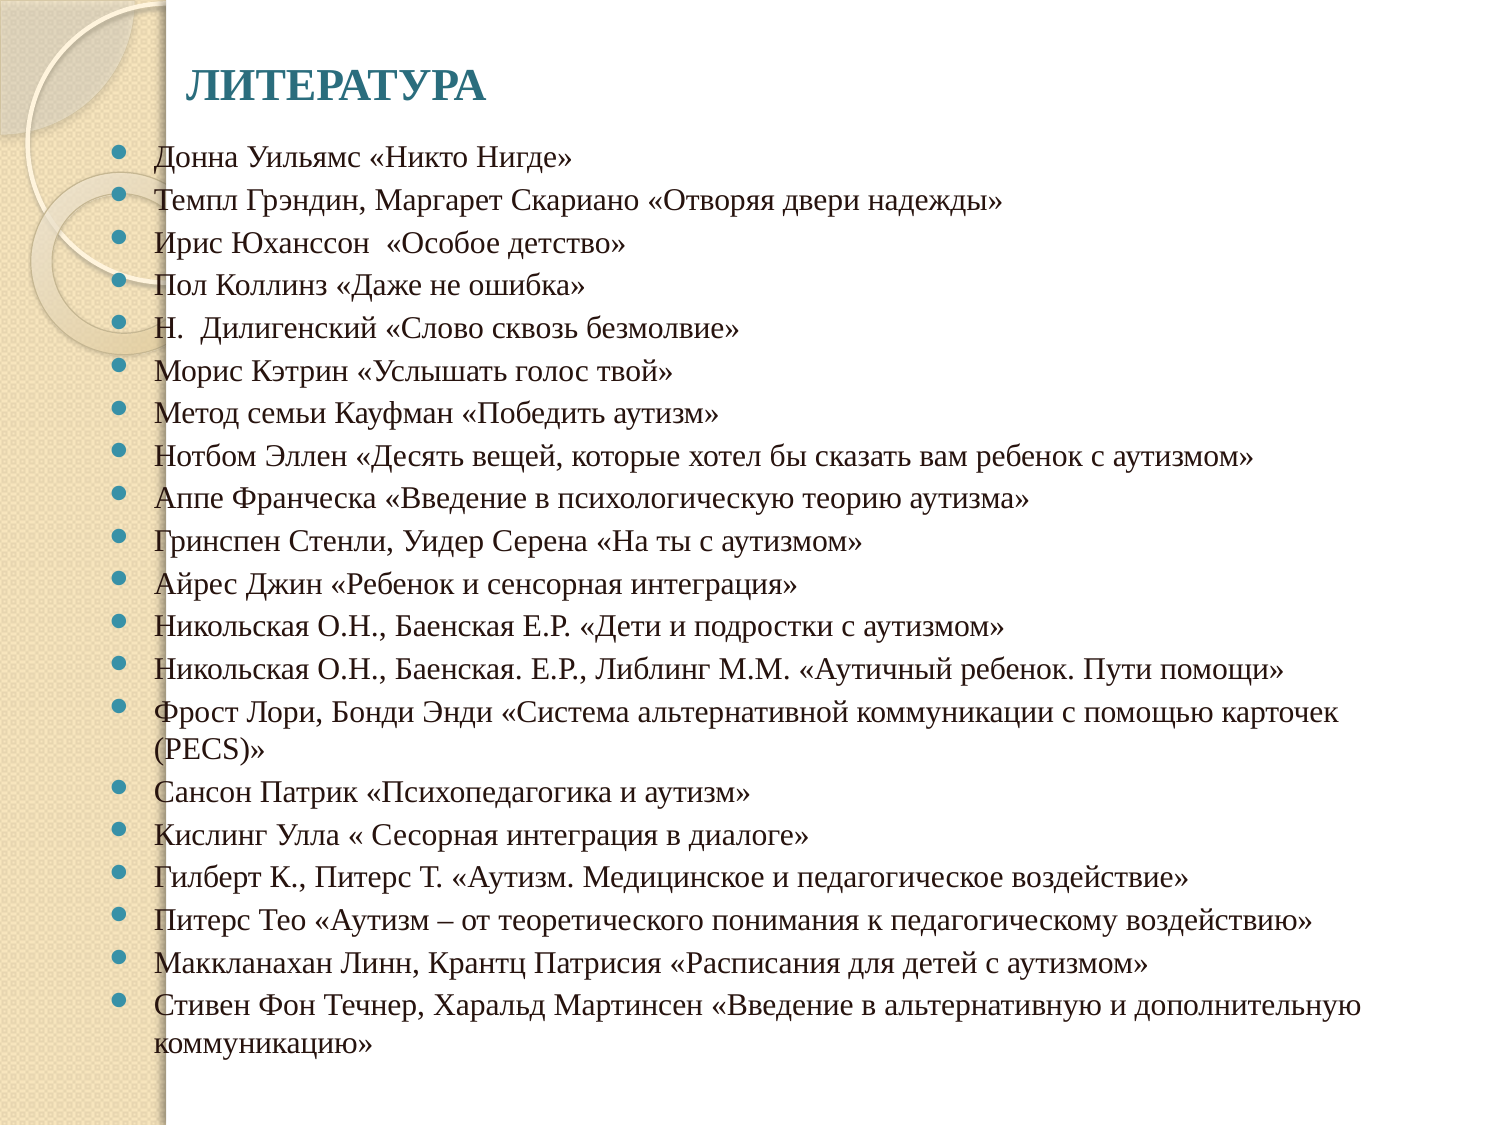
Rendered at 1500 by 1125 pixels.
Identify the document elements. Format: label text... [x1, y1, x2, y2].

list Донна Уильямс «Никто Нигде» Темпл Грэндин, Маргарет Скариано «Отворяя двери надежды» Ирис Юханссон «Особое детство» Пол Коллинз «Даже не ошибка» Н. Дилигенский «Слово сквозь безмолвие» Морис Кэтрин «Услышать голос твой» Метод семьи Кауфман «Победить аутизм» Нотбом Эллен «Десять вещей, которые хотел бы сказать вам ребенок с аутизмом» Аппе Франческа «Введение в психологическую теорию аутизма» Гринспен Стенли, Уидер Серена «На ты с аутизмом» Айрес Джин «Ребенок и сенсорная интеграция» Никольская О.Н., Баенская Е.Р. «Дети и подростки с аутизмом» Никольская О.Н., Баенская. Е.Р., Либлинг М.М. «Аутичный ребенок. Пути помощи» Фрост Лори, Бонди Энди «Система альтернативной коммуникации с помощью карточек (PECS)» Сансон Патрик «Психопедагогика и аутизм» Кислинг Улла « Сесорная интеграция в диалоге» Гилберт К., Питерс Т. «Аутизм. Медицинское и педагогическое воздействие» Питерс Тео «Аутизм – от теоретического понимания к педагогическому воздействию» Маккланахан Линн, Крантц Патрисия «Расписания для детей с аутизмом» Стивен Фон Течнер, Харальд Мартинсен «Введение в альтернативную и дополнительную коммуникацию» [82, 128, 1432, 1090]
title ЛИТЕРАТУРА [171, 46, 1425, 118]
